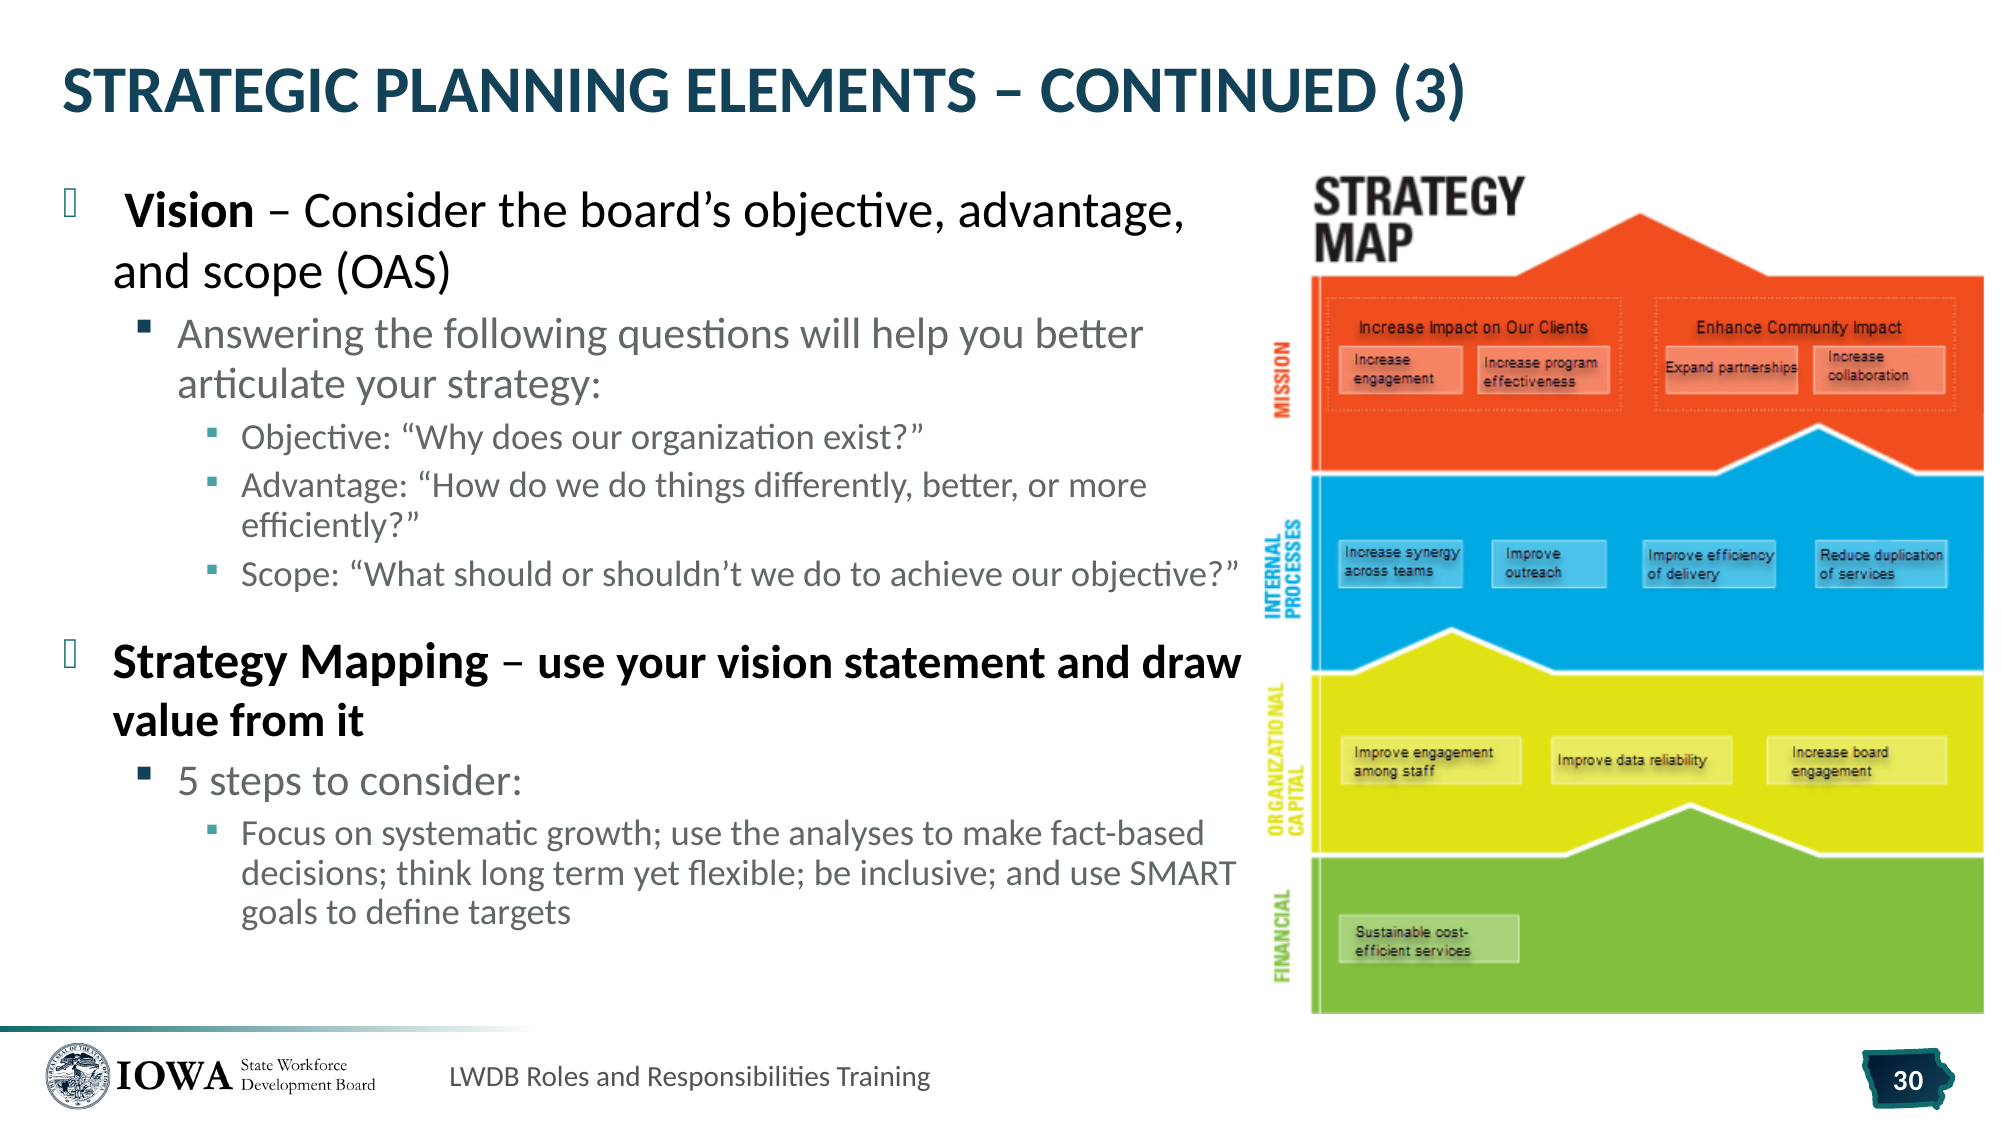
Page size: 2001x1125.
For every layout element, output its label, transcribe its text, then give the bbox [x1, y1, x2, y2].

footer LWDB Roles and Responsibilities Training [434, 1045, 1794, 1105]
title Strategic Planning Elements – continued (3) [47, 36, 1953, 149]
list Vision – Consider the board’s objective, advantage, and scope (OAS) Answering the following questions will help you better articulate your strategy: Objective: “Why does our organization exist?” Advantage: “How do we do things differently, better, or more efficiently?” Scope: “What should or shouldn’t we do to achieve our objective?” Strategy Mapping – use your vision statement and draw value from it 5 steps to consider: Focus on systematic growth; use the analyses to make fact-based decisions; think long term yet flexible; be inclusive; and use SMART goals to define targets [47, 168, 1263, 982]
picture [1262, 173, 2000, 1014]
picture [44, 1041, 381, 1111]
